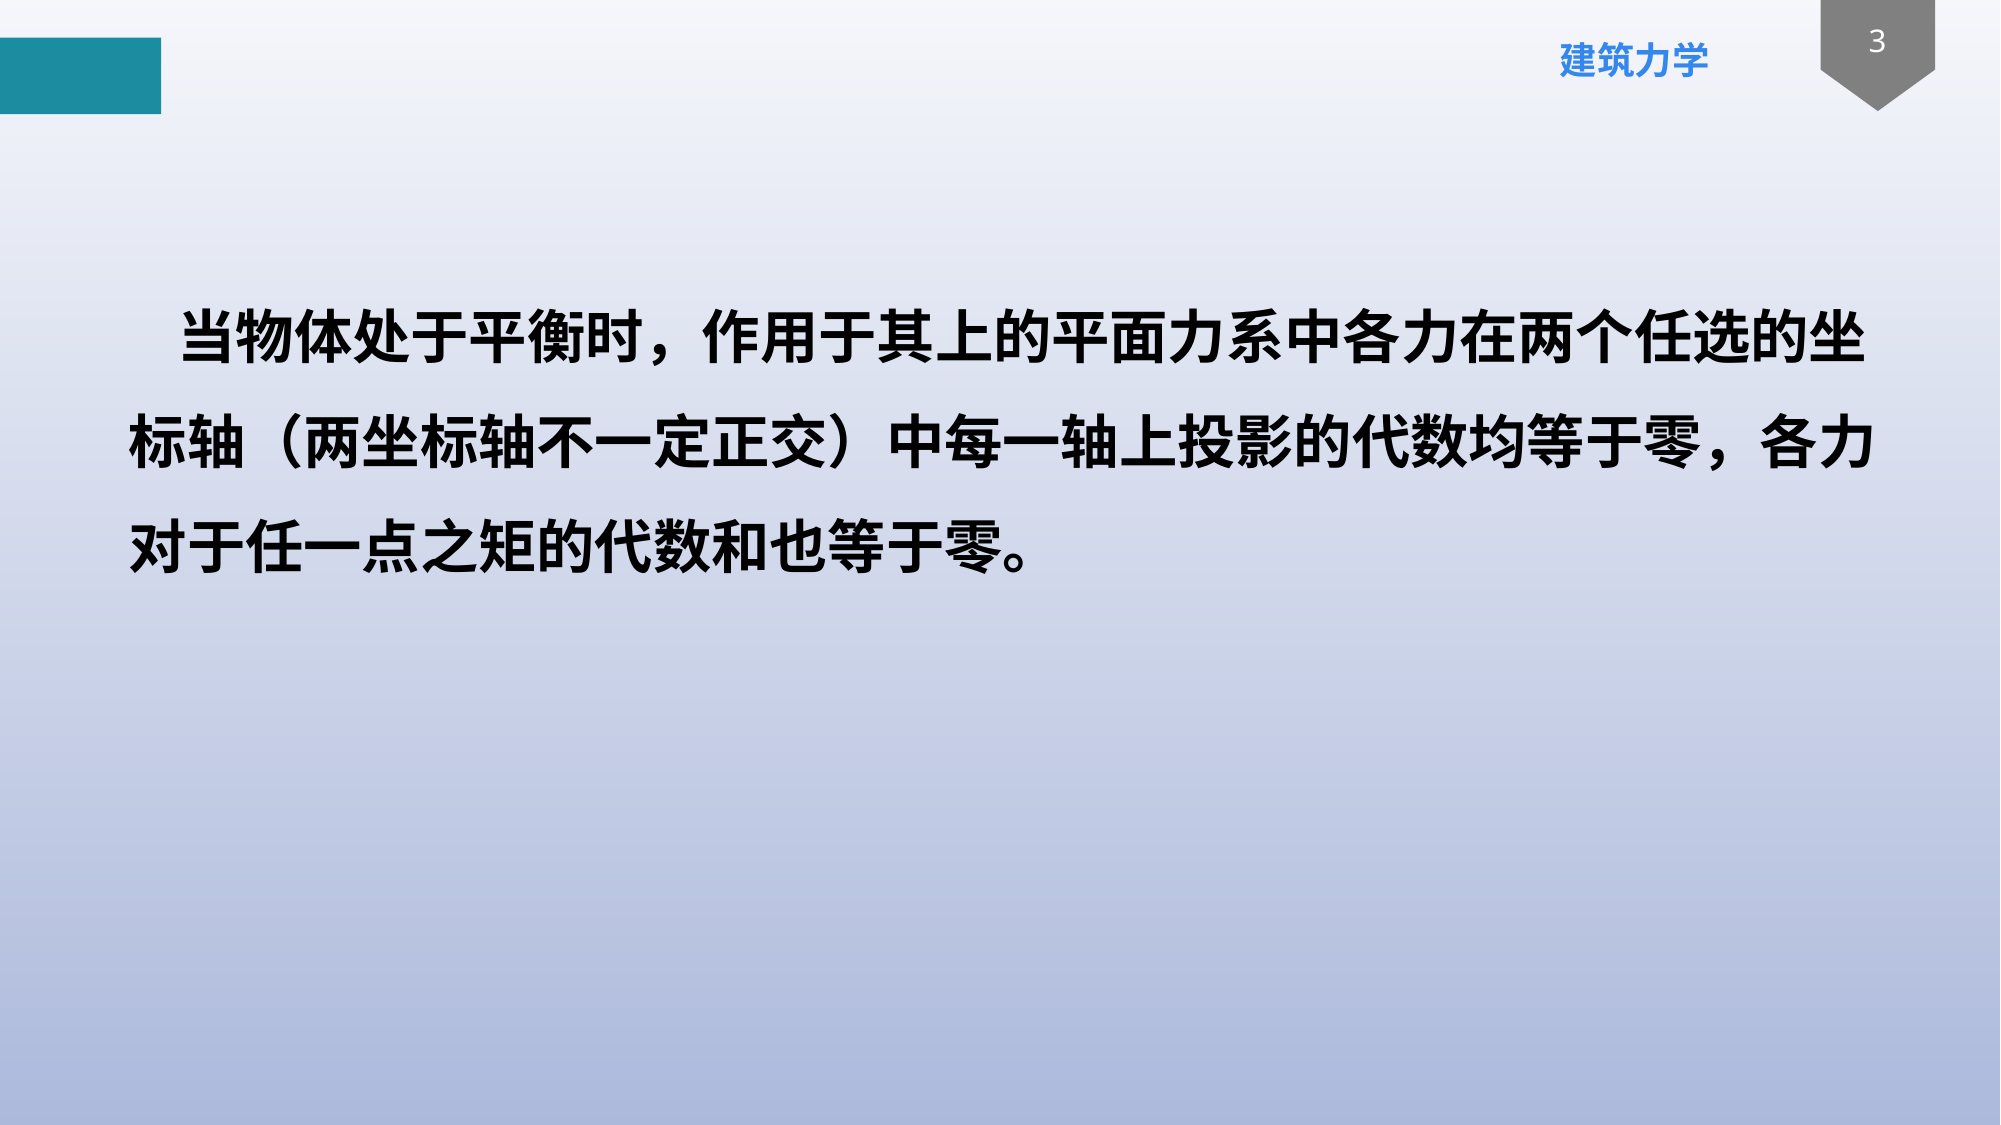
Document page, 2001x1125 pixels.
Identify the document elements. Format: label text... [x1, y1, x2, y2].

list 当物体处于平衡时，作用于其上的平面力系中各力在两个任选的坐标轴（两坐标轴不一定正交）中每一轴上投影的代数均等于零，各力对于任一点之矩的代数和也等于零。 [113, 258, 1900, 1040]
